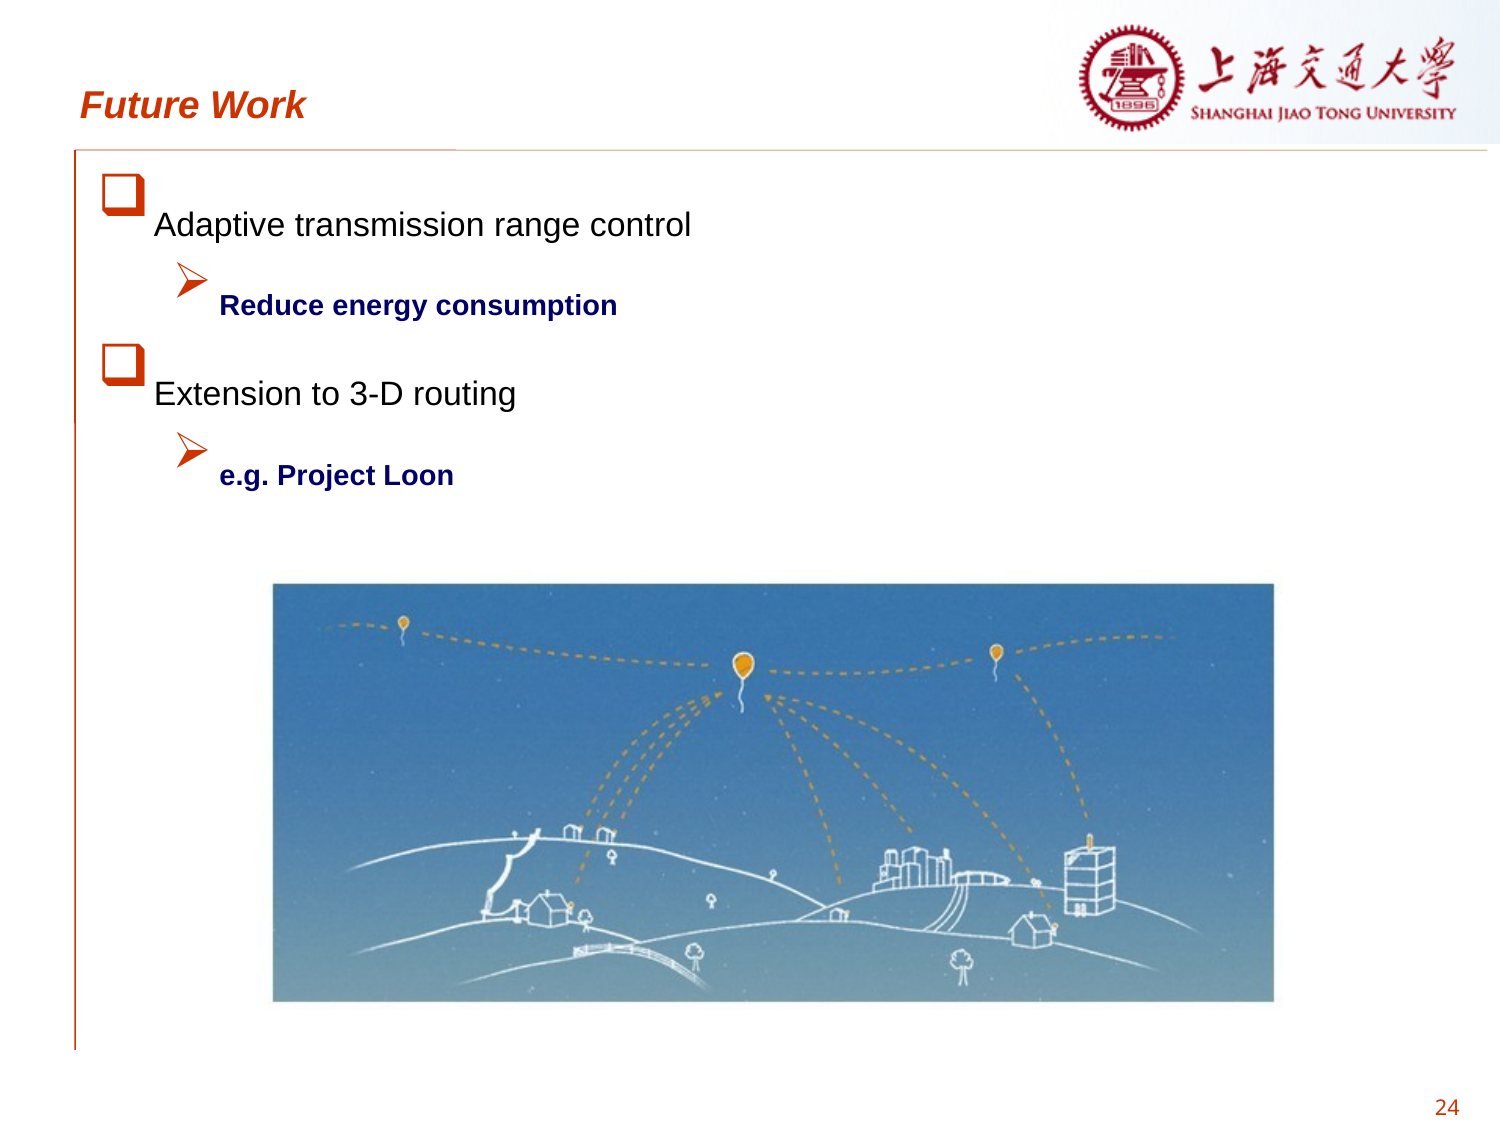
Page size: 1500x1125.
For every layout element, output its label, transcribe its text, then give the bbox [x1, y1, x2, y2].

text_box Future Work [64, 6, 1417, 157]
text_box Adaptive transmission range control Reduce energy consumption Extension to 3-D routing e.g. Project Loon [82, 155, 1467, 905]
picture [256, 570, 1293, 1011]
slide_number 24 [1349, 1074, 1476, 1113]
picture [1040, 0, 1500, 144]
